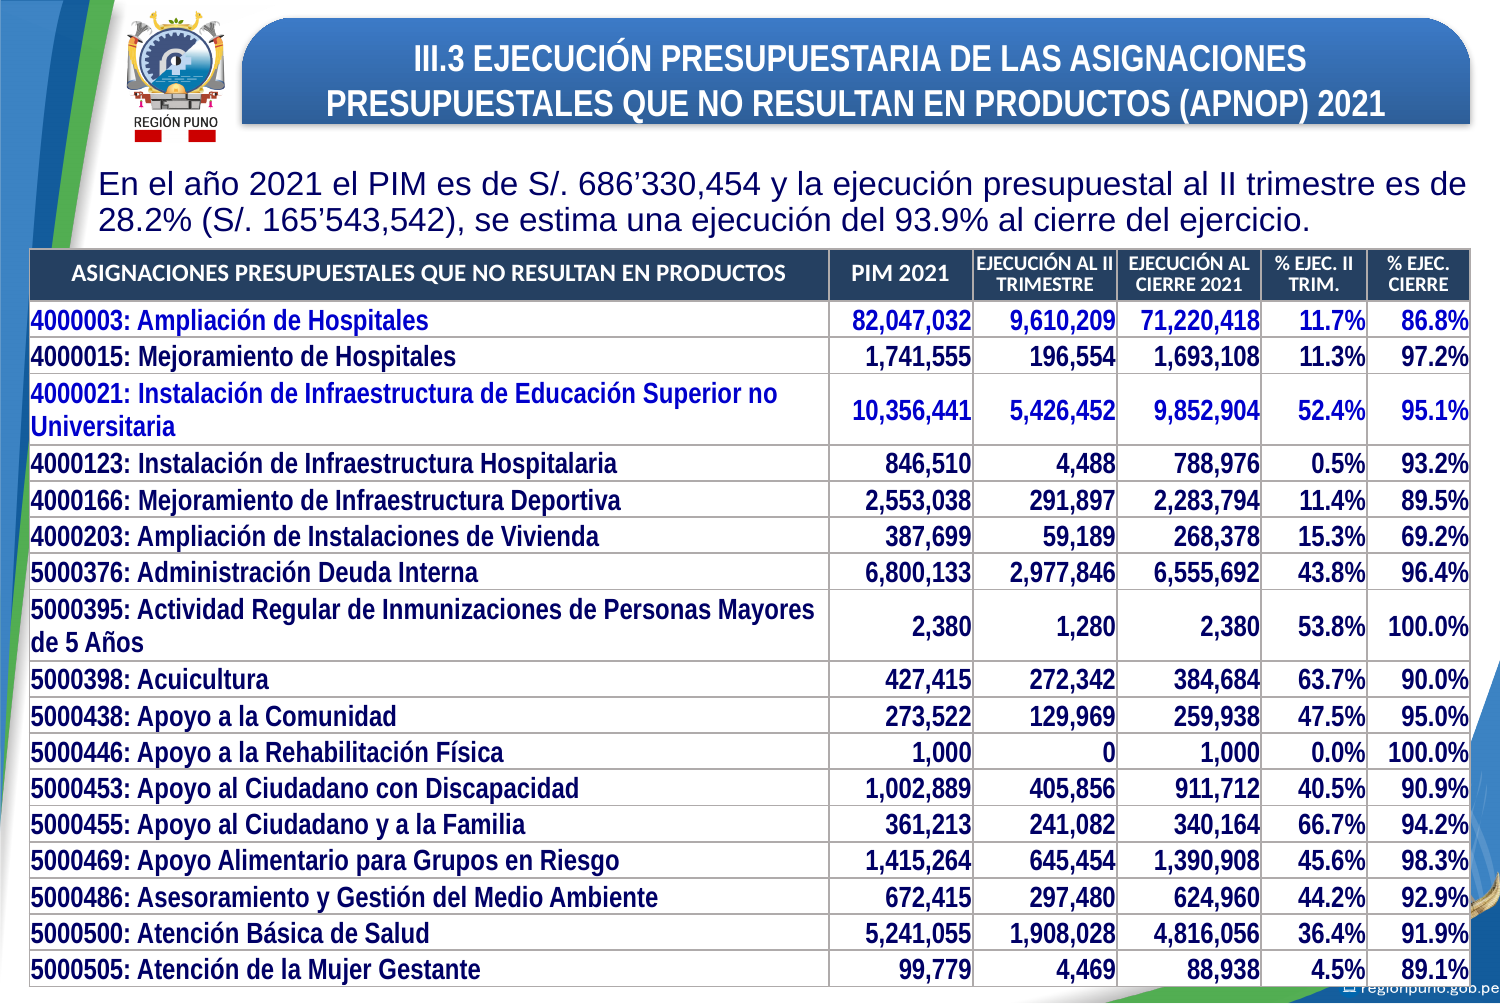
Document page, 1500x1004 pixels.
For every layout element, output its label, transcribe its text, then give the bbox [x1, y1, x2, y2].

table_cell 90.9% [1368, 770, 1469, 805]
table_cell 4.5% [1262, 951, 1366, 986]
table_cell 5000486: Asesoramiento y Gestión del Medio Ambiente [30, 879, 828, 913]
table_cell 846,510 [830, 446, 972, 480]
picture [0, 0, 1500, 1004]
table_cell 2,380 [1118, 590, 1260, 660]
table_cell 4000123: Instalación de Infraestructura Hospitalaria [30, 446, 828, 480]
table_cell 100.0% [1368, 734, 1469, 768]
table_cell 5000455: Apoyo al Ciudadano y a la Familia [30, 806, 828, 841]
table_cell 672,415 [830, 879, 972, 913]
table_cell 788,976 [1118, 446, 1260, 480]
table_cell 47.5% [1262, 698, 1366, 732]
table_cell 241,082 [974, 806, 1116, 841]
table_header EJECUCIÓN AL II TRIMESTRE [974, 250, 1116, 300]
table_cell 11.7% [1262, 302, 1366, 336]
table_cell 272,342 [974, 662, 1116, 696]
table_cell 340,164 [1118, 806, 1260, 841]
table_cell 624,960 [1118, 879, 1260, 913]
table_cell 11.4% [1262, 482, 1366, 516]
table_header PIM 2021 [830, 250, 972, 300]
table_cell 52.4% [1262, 374, 1366, 444]
table_cell 5000500: Atención Básica de Salud [30, 915, 828, 949]
table_cell 4,488 [974, 446, 1116, 480]
table_cell 387,699 [830, 518, 972, 552]
text_box III.3 EJECUCIÓN PRESUPUESTARIA DE LAS ASIGNACIONES PRESUPUESTALES QUE NO RESULTAN EN PRODUCTOS (APNOP) 2021 [242, 17, 1471, 124]
table_cell 273,522 [830, 698, 972, 732]
table_cell 100.0% [1368, 590, 1469, 660]
table_cell 361,213 [830, 806, 972, 841]
table_cell 2,283,794 [1118, 482, 1260, 516]
table_cell 645,454 [974, 843, 1116, 877]
table_cell 88,938 [1118, 951, 1260, 986]
table_cell 91.9% [1368, 915, 1469, 949]
table_cell 95.1% [1368, 374, 1469, 444]
table_cell 911,712 [1118, 770, 1260, 805]
table_cell 89.5% [1368, 482, 1469, 516]
table_cell 96.4% [1368, 554, 1469, 589]
table_header % EJEC. II TRIM. [1262, 250, 1366, 300]
table_cell 0.5% [1262, 446, 1366, 480]
table_cell 1,000 [1118, 734, 1260, 768]
table_cell 6,555,692 [1118, 554, 1260, 589]
table_cell 384,684 [1118, 662, 1260, 696]
table_cell 2,977,846 [974, 554, 1116, 589]
table_cell 10,356,441 [830, 374, 972, 444]
table_cell 43.8% [1262, 554, 1366, 589]
table_cell 99,779 [830, 951, 972, 986]
table_cell 97.2% [1368, 338, 1469, 373]
table_cell 5000505: Atención de la Mujer Gestante [30, 951, 828, 986]
table_cell 5,241,055 [830, 915, 972, 949]
table_cell 4,816,056 [1118, 915, 1260, 949]
table_cell 1,741,555 [830, 338, 972, 373]
table_cell 1,908,028 [974, 915, 1116, 949]
table_cell 4,469 [974, 951, 1116, 986]
table_cell 45.6% [1262, 843, 1366, 877]
text_box En el año 2021 el PIM es de S/. 686’330,454 y la ejecución presupuestal al II trimestre es de 28.2% (S/. 165’543,542), se estima una ejecución del 93.9% al cierre del ejercicio. [83, 159, 1485, 246]
table_cell 95.0% [1368, 698, 1469, 732]
table_cell 427,415 [830, 662, 972, 696]
table_cell 1,000 [830, 734, 972, 768]
table_cell 129,969 [974, 698, 1116, 732]
table_cell 4000015: Mejoramiento de Hospitales [30, 338, 828, 373]
table_cell 5000376: Administración Deuda Interna [30, 554, 828, 589]
table_cell 40.5% [1262, 770, 1366, 805]
table_cell 0.0% [1262, 734, 1366, 768]
table_cell 15.3% [1262, 518, 1366, 552]
table_cell 6,800,133 [830, 554, 972, 589]
table_cell 4000003: Ampliación de Hospitales [30, 302, 828, 336]
table_cell 66.7% [1262, 806, 1366, 841]
table_cell 5000395: Actividad Regular de Inmunizaciones de Personas Mayores de 5 Años [30, 590, 828, 660]
table_header % EJEC. CIERRE [1368, 250, 1469, 300]
table_cell 196,554 [974, 338, 1116, 373]
table_cell 1,415,264 [830, 843, 972, 877]
table_cell 1,390,908 [1118, 843, 1260, 877]
table_cell 82,047,032 [830, 302, 972, 336]
table_cell 2,380 [830, 590, 972, 660]
table_cell 71,220,418 [1118, 302, 1260, 336]
table_cell 5000438: Apoyo a la Comunidad [30, 698, 828, 732]
table_cell 5000398: Acuicultura [30, 662, 828, 696]
table_cell 297,480 [974, 879, 1116, 913]
table_cell 36.4% [1262, 915, 1366, 949]
table_cell 94.2% [1368, 806, 1469, 841]
table_cell 1,693,108 [1118, 338, 1260, 373]
table_cell 90.0% [1368, 662, 1469, 696]
table_cell 59,189 [974, 518, 1116, 552]
table_cell 291,897 [974, 482, 1116, 516]
table_cell 5000446: Apoyo a la Rehabilitación Física [30, 734, 828, 768]
table_cell 405,856 [974, 770, 1116, 805]
table_cell 98.3% [1368, 843, 1469, 877]
table_cell 86.8% [1368, 302, 1469, 336]
table_cell 69.2% [1368, 518, 1469, 552]
table_cell 44.2% [1262, 879, 1366, 913]
table_cell 9,852,904 [1118, 374, 1260, 444]
table_cell 1,280 [974, 590, 1116, 660]
table_cell 0 [974, 734, 1116, 768]
table_cell 5,426,452 [974, 374, 1116, 444]
table_cell 2,553,038 [830, 482, 972, 516]
table_cell 5000469: Apoyo Alimentario para Grupos en Riesgo [30, 843, 828, 877]
table_cell 63.7% [1262, 662, 1366, 696]
table_cell 93.2% [1368, 446, 1469, 480]
table_cell 92.9% [1368, 879, 1469, 913]
table_cell 53.8% [1262, 590, 1366, 660]
table_cell 1,002,889 [830, 770, 972, 805]
table_cell 4000203: Ampliación de Instalaciones de Vivienda [30, 518, 828, 552]
table_header ASIGNACIONES PRESUPUESTALES QUE NO RESULTAN EN PRODUCTOS [30, 250, 828, 300]
table_cell 9,610,209 [974, 302, 1116, 336]
table_cell 268,378 [1118, 518, 1260, 552]
table_cell 4000021: Instalación de Infraestructura de Educación Superior no Universitaria [30, 374, 828, 444]
table_cell 11.3% [1262, 338, 1366, 373]
table_cell 259,938 [1118, 698, 1260, 732]
table_cell 5000453: Apoyo al Ciudadano con Discapacidad [30, 770, 828, 805]
table_cell 89.1% [1368, 951, 1469, 986]
table_cell 4000166: Mejoramiento de Infraestructura Deportiva [30, 482, 828, 516]
table_header EJECUCIÓN AL CIERRE 2021 [1118, 250, 1260, 300]
